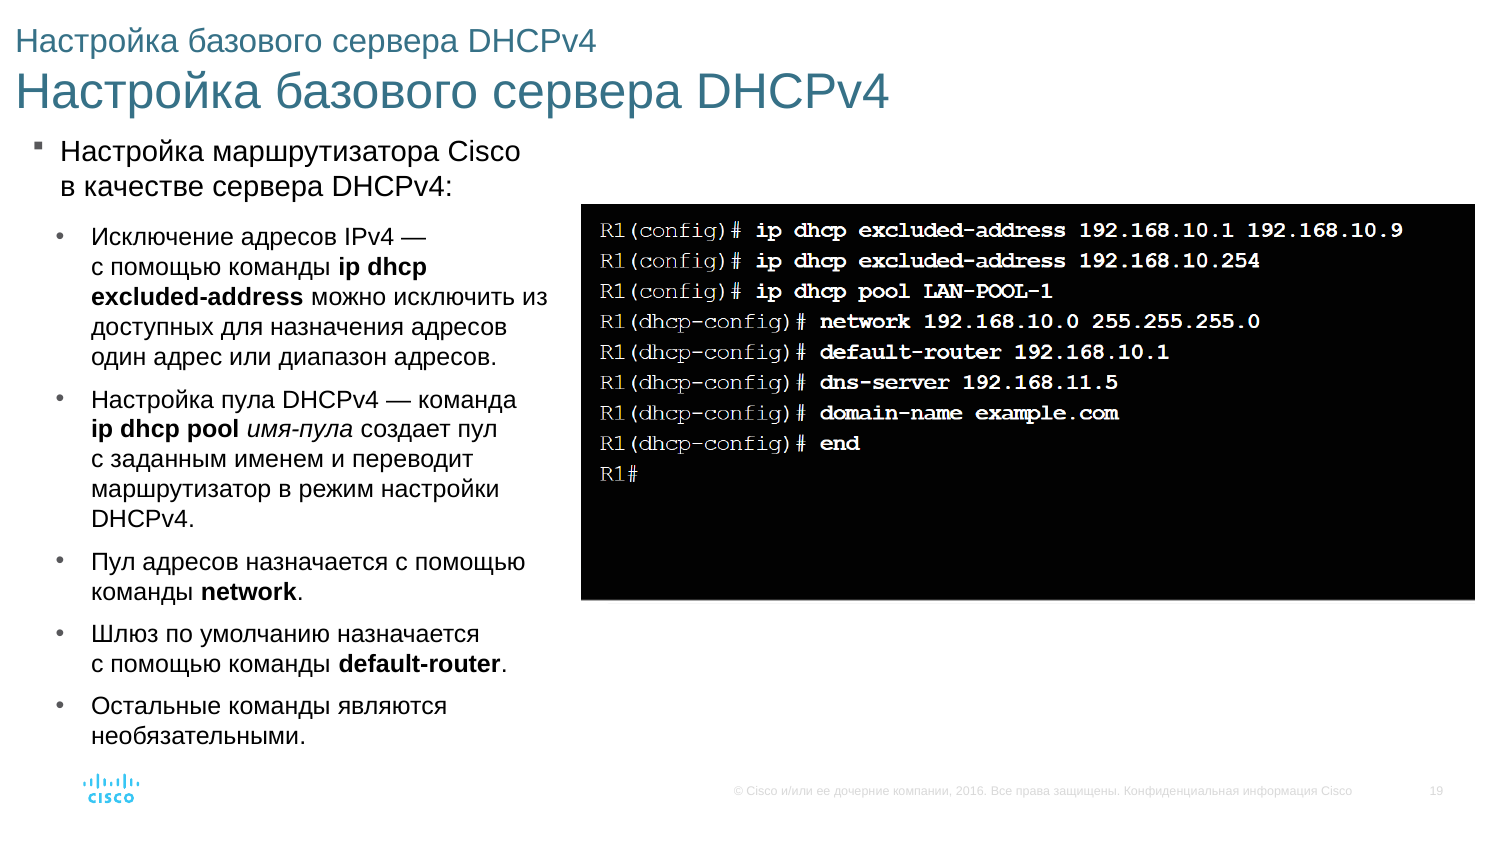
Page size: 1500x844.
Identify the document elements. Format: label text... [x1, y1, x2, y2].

picture [580, 204, 1476, 605]
title Настройка базового сервера DHCPv4 Настройка базового сервера DHCPv4 [0, 6, 1500, 131]
list Настройка маршрутизатора Cisco в качестве сервера DHCPv4: Исключение адресов IPv4 — с помощью команды ip dhcp excluded-address можно исключить из доступных для назначения адресов один адрес или диапазон адресов. Настройка пула DHCPv4 — команда ip dhcp pool имя-пула создает пул с заданным именем и переводит маршрутизатор в режим настройки DHCPv4. Пул адресов назначается с помощью команды network. Шлюз по умолчанию назначается с помощью команды default-router. Остальные команды являются необязательными. [17, 131, 582, 807]
